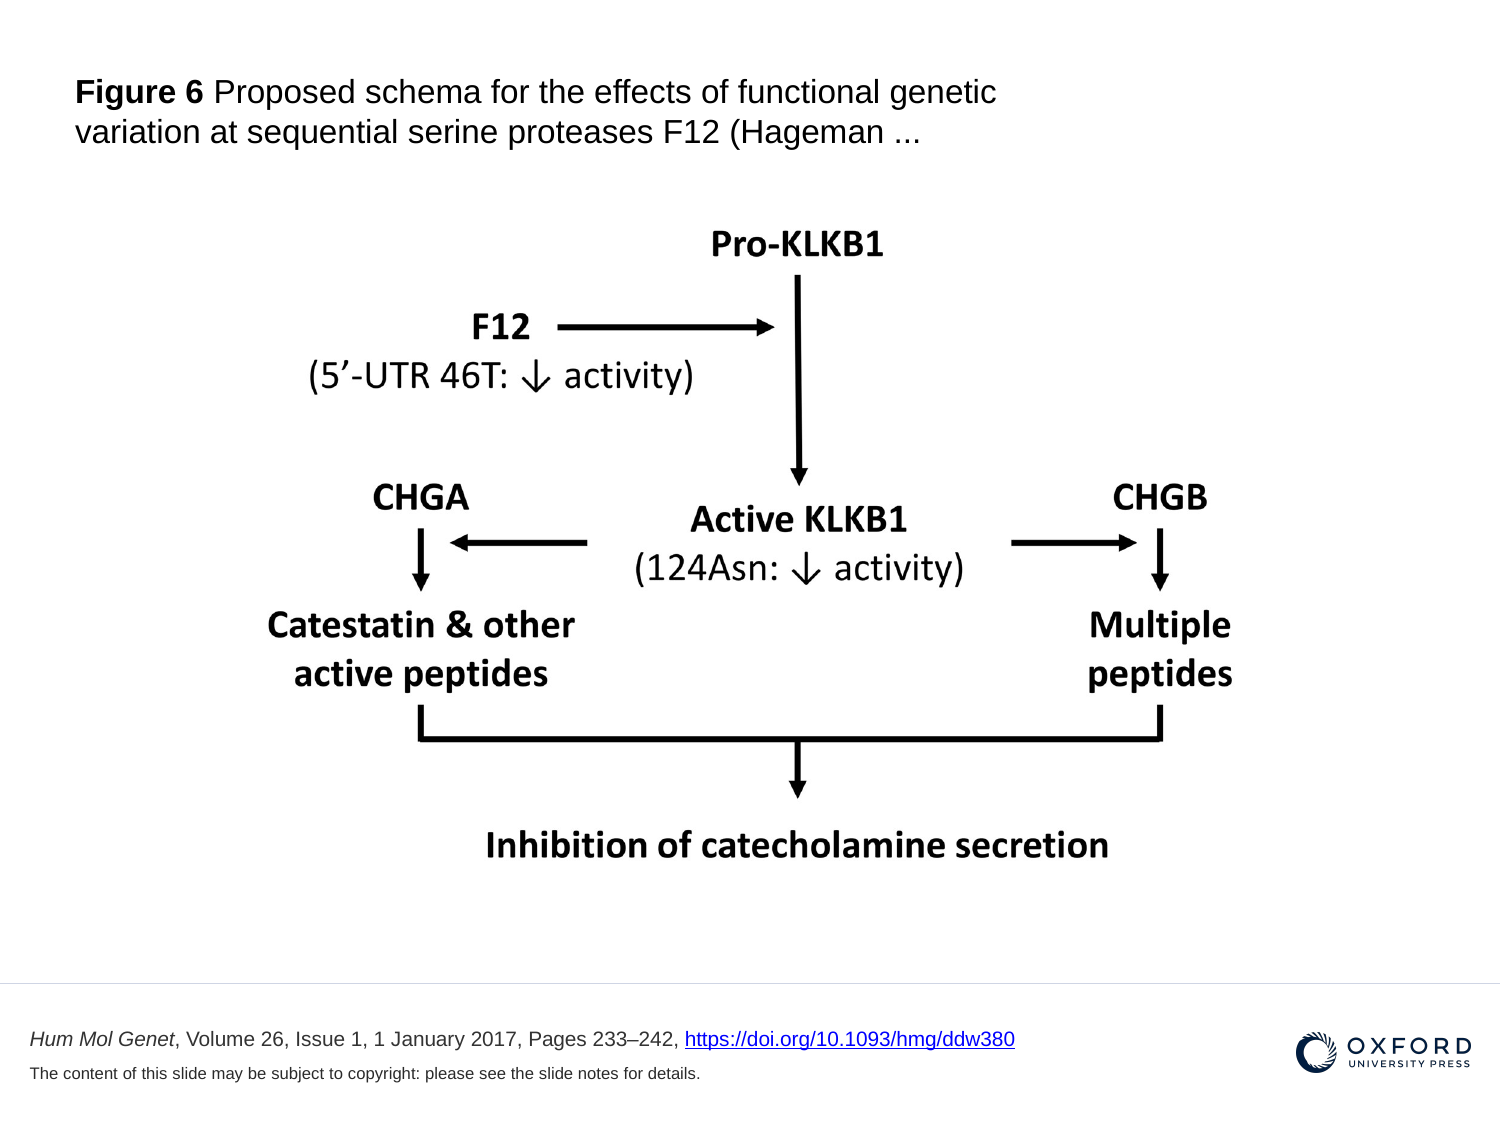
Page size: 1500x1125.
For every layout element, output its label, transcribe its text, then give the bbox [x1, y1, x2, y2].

picture [1296, 1032, 1471, 1073]
title Figure 6 Proposed schema for the effects of functional genetic variation at sequential serine proteases F12 (Hageman ... [75, 69, 1078, 171]
picture [262, 224, 1238, 864]
footer Hum Mol Genet, Volume 26, Issue 1, 1 January 2017, Pages 233–242, https://doi.org/10.1093/hmg/ddw380 The content of this slide may be subject to copyright: please see the slide notes for details. [0, 983, 1260, 1125]
